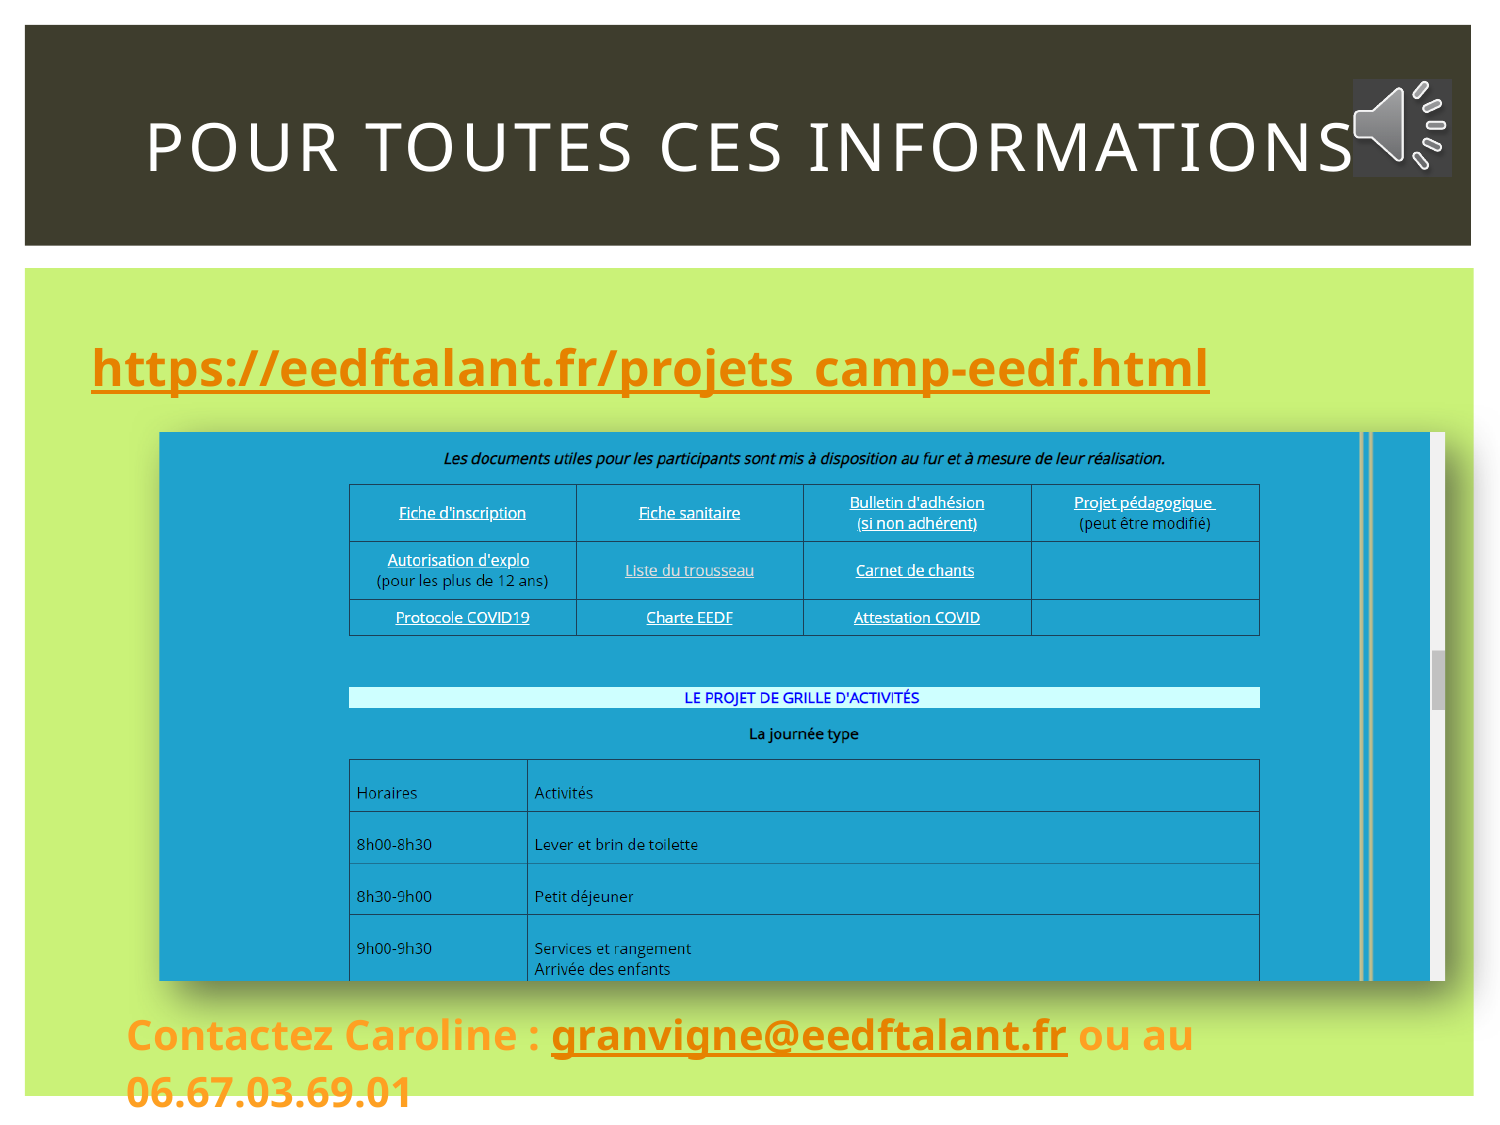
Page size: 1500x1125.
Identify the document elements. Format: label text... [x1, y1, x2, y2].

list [159, 432, 1446, 981]
text_box https://eedftalant.fr/projets_camp-eedf.html [76, 328, 1353, 412]
text_box Contactez Caroline : granvigne@eedftalant.fr ou au 06.67.03.69.01 [112, 1001, 1469, 1123]
picture [1352, 77, 1453, 179]
title Pour toutes ces informations [62, 58, 1438, 232]
